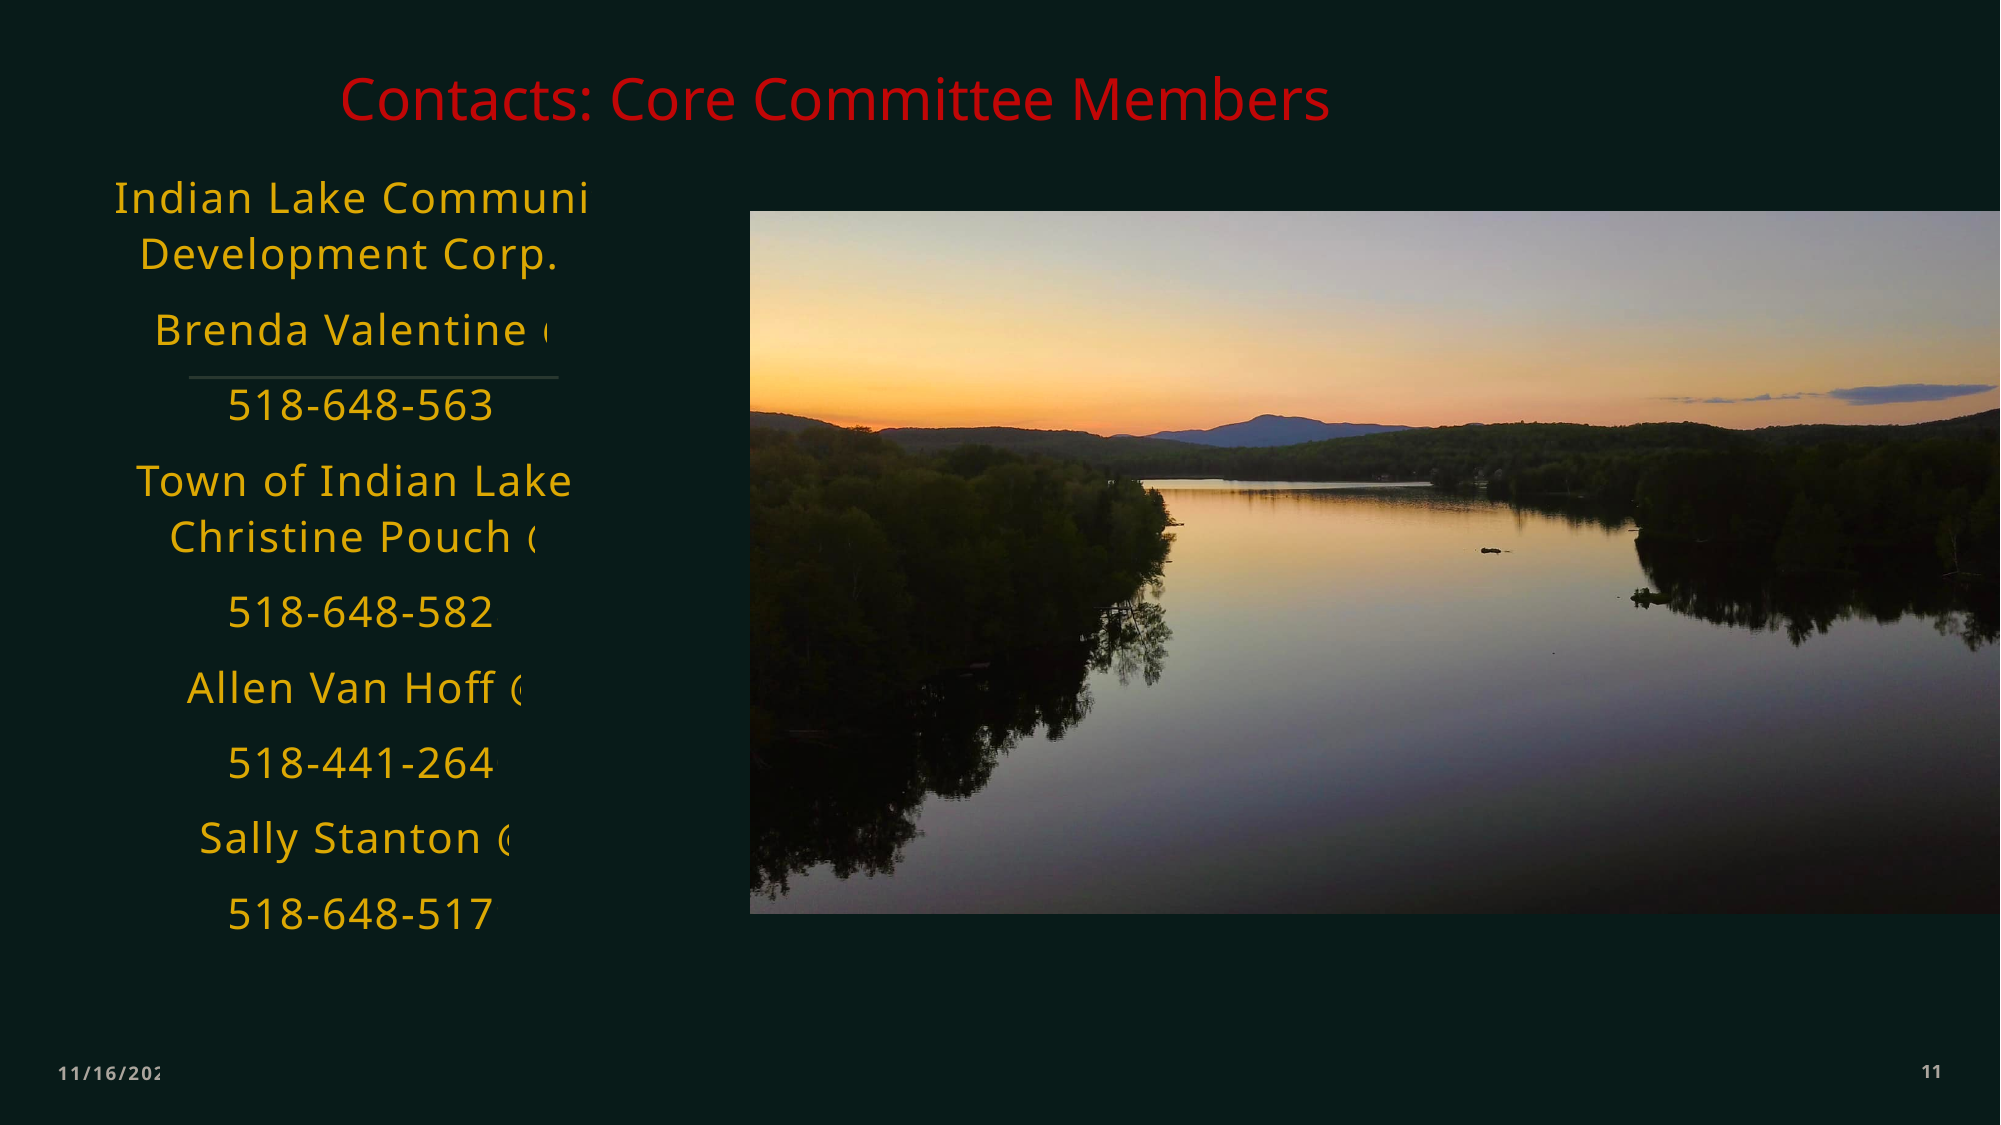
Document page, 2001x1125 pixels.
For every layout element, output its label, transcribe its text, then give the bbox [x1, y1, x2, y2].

title Contacts: Core Committee Members [72, 54, 1599, 141]
list Indian Lake Community Development Corp. – Brenda Valentine @ 518-648-5636 Town of Indian Lake – Christine Pouch @ 518-648-5828 Allen Van Hoff @ 518-441-2640 Sally Stanton @ 518-648-5179 [97, 158, 650, 972]
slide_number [42, 1042, 588, 1103]
picture [750, 211, 2000, 914]
slide_number 11 [1725, 1042, 1958, 1103]
